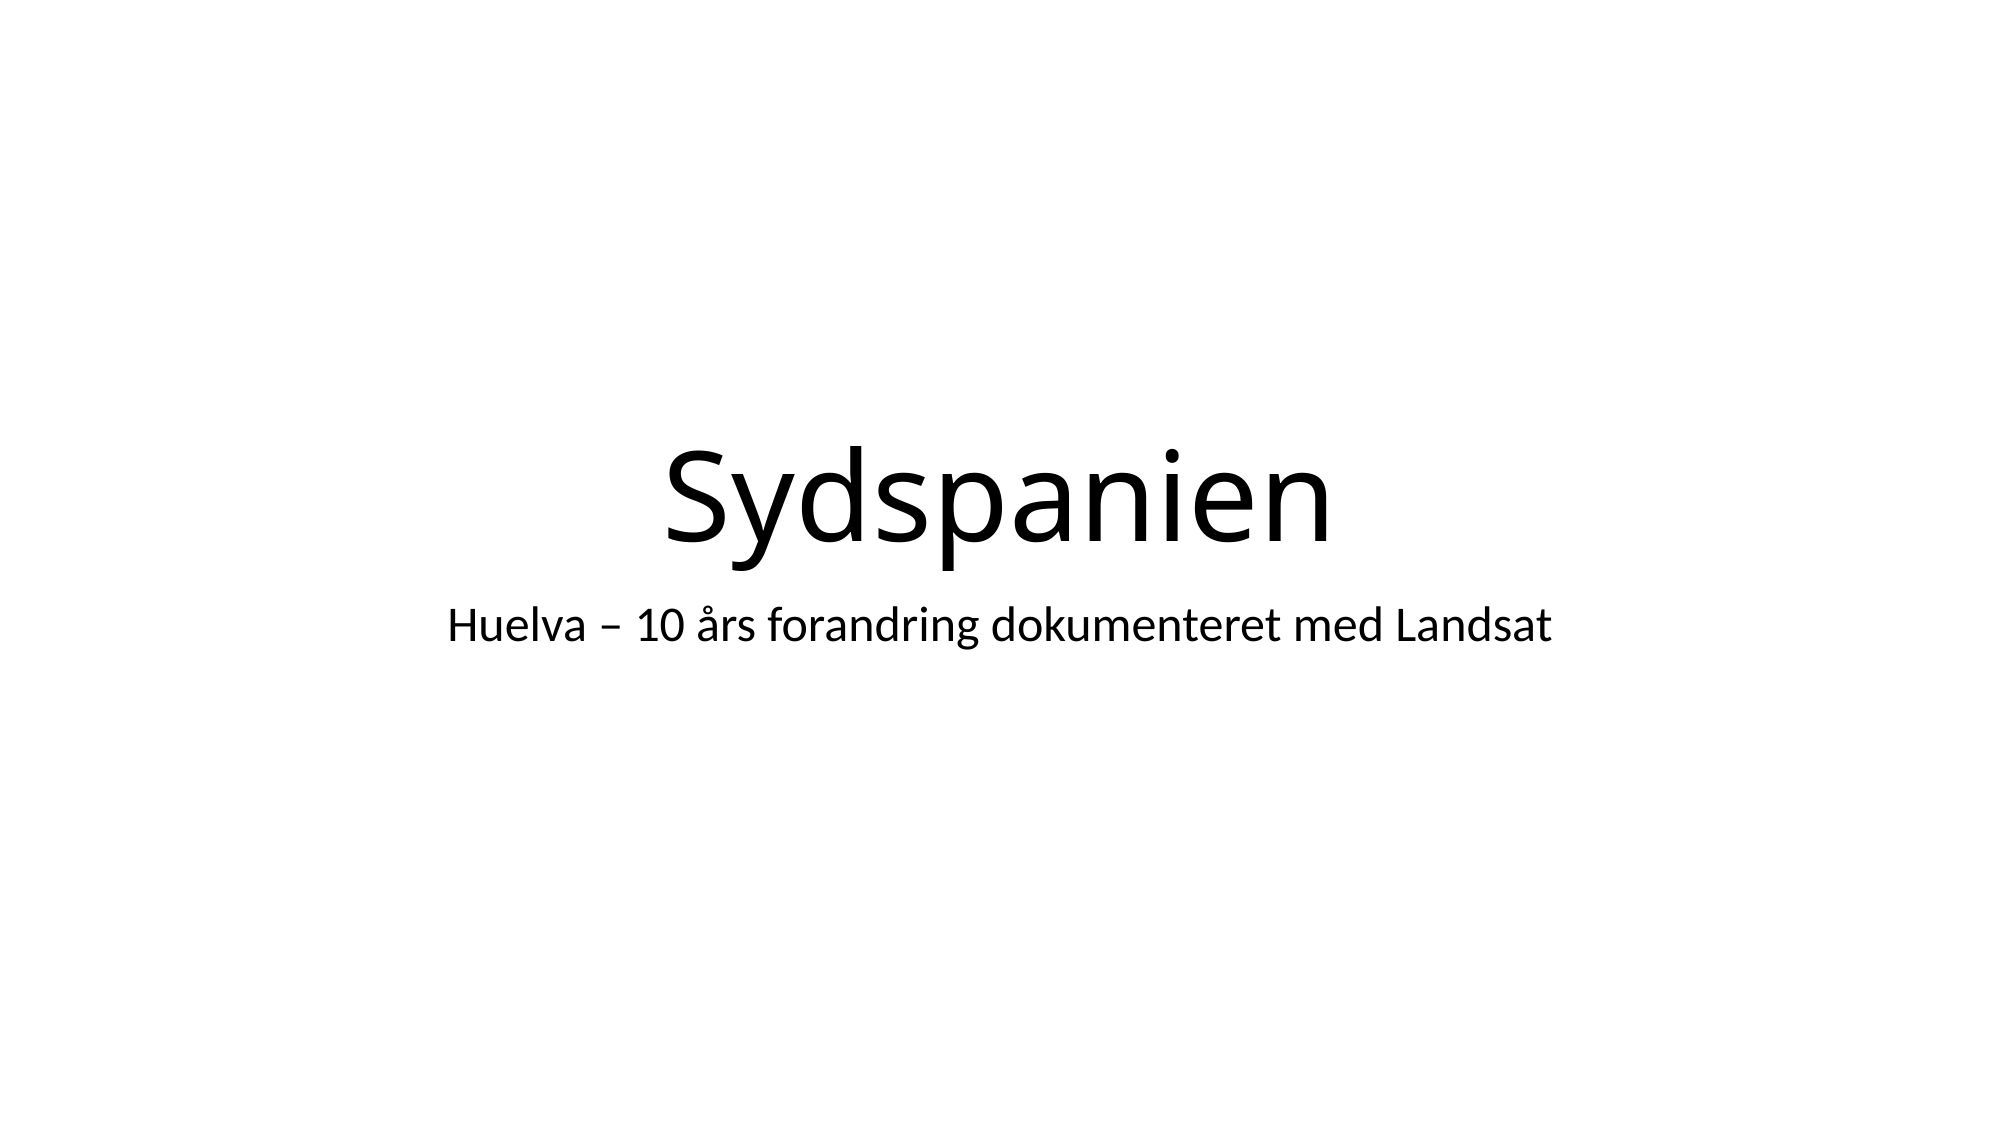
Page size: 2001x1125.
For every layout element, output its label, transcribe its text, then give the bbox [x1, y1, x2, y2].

title Sydspanien [249, 184, 1750, 576]
subtitle Huelva – 10 års forandring dokumenteret med Landsat [249, 590, 1750, 863]
